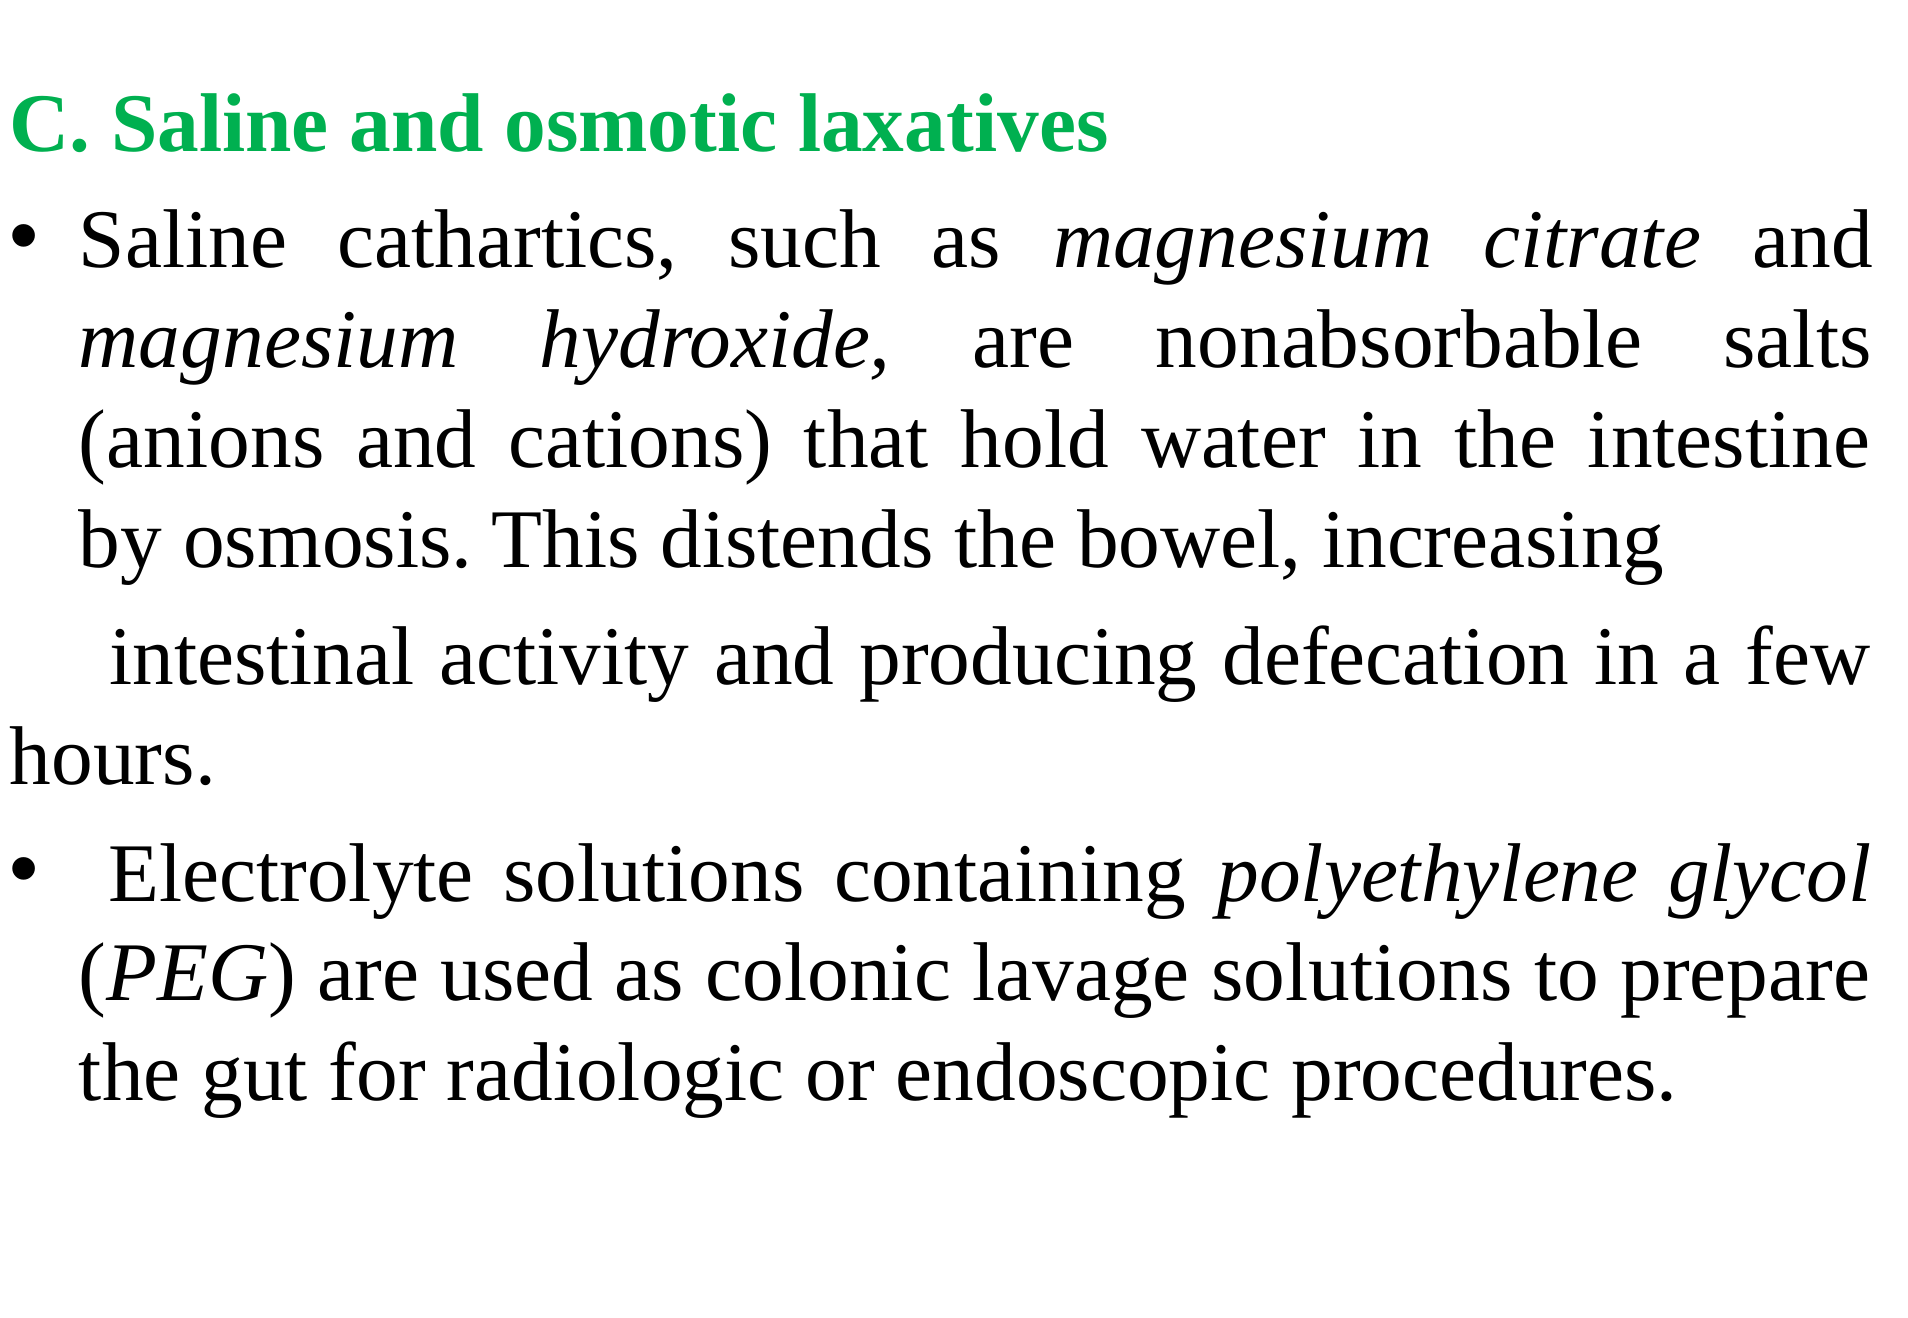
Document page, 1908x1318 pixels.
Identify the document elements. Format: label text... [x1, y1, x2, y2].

list C. Saline and osmotic laxatives Saline cathartics, such as magnesium citrate and magnesium hydroxide, are nonabsorbable salts (anions and cations) that hold water in the intestine by osmosis. This distends the bowel, increasing intestinal activity and producing defecation in a few hours. Electrolyte solutions containing polyethylene glycol (PEG) are used as colonic lavage solutions to prepare the gut for radiologic or endoscopic procedures. [0, 58, 1892, 928]
